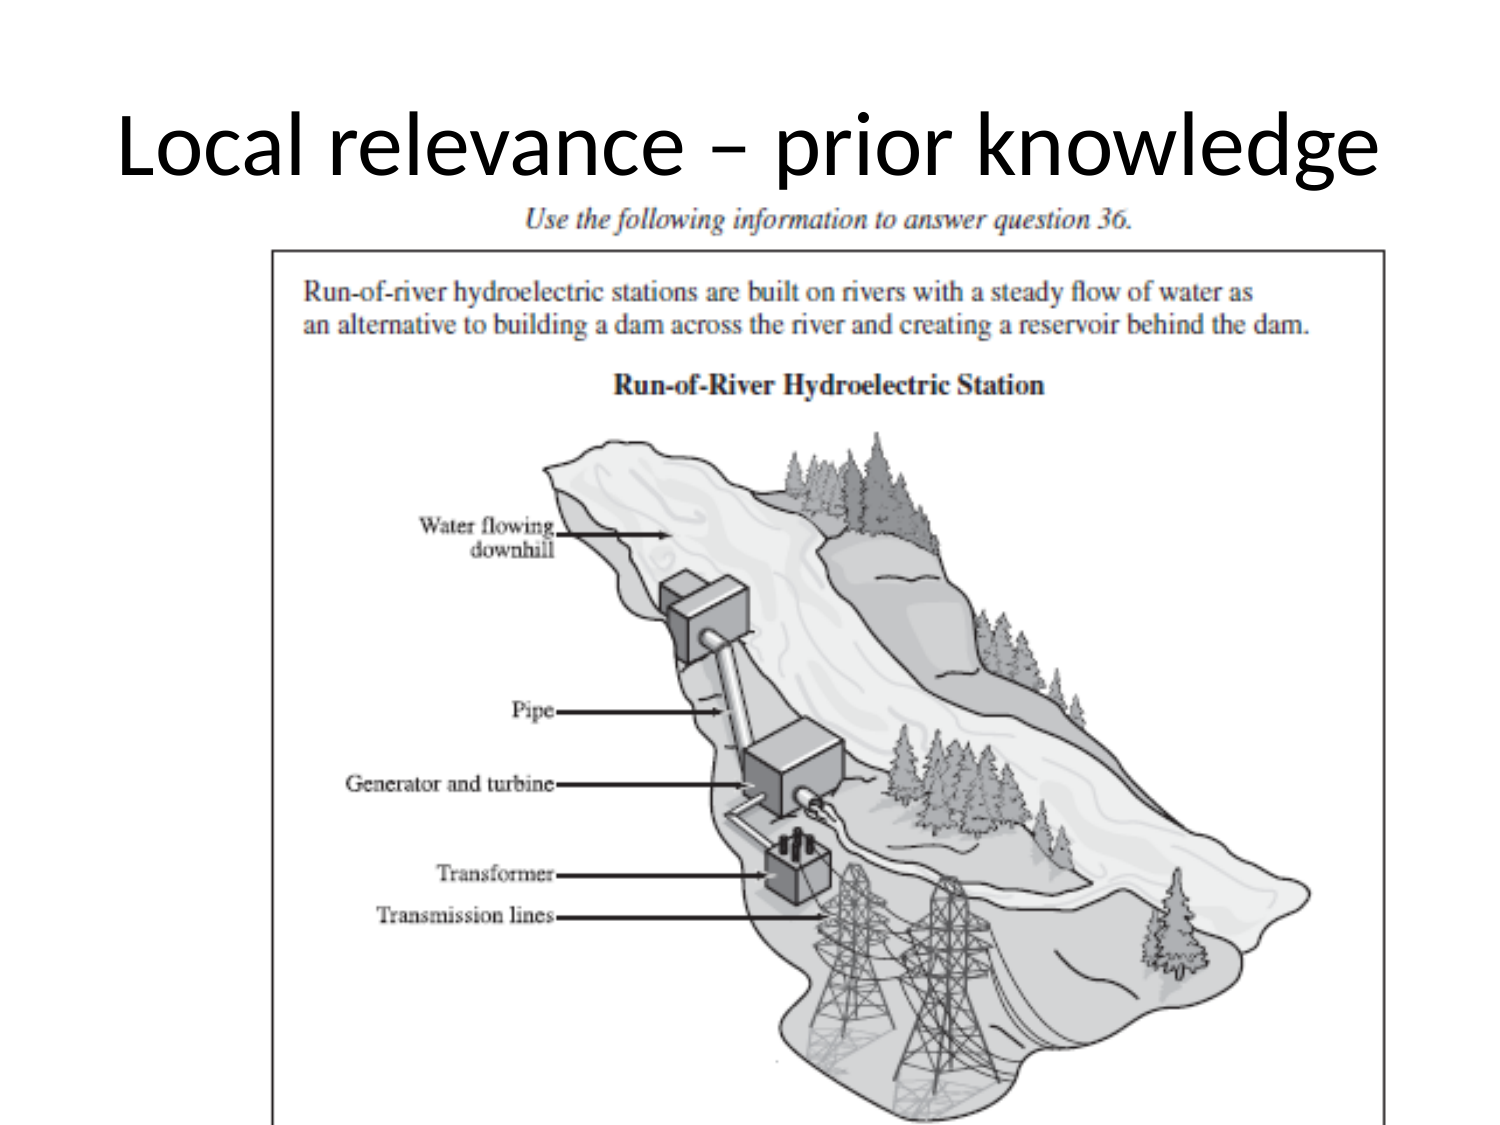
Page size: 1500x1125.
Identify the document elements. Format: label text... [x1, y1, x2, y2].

title Local relevance – prior knowledge [75, 45, 1425, 233]
picture [237, 199, 1401, 1125]
